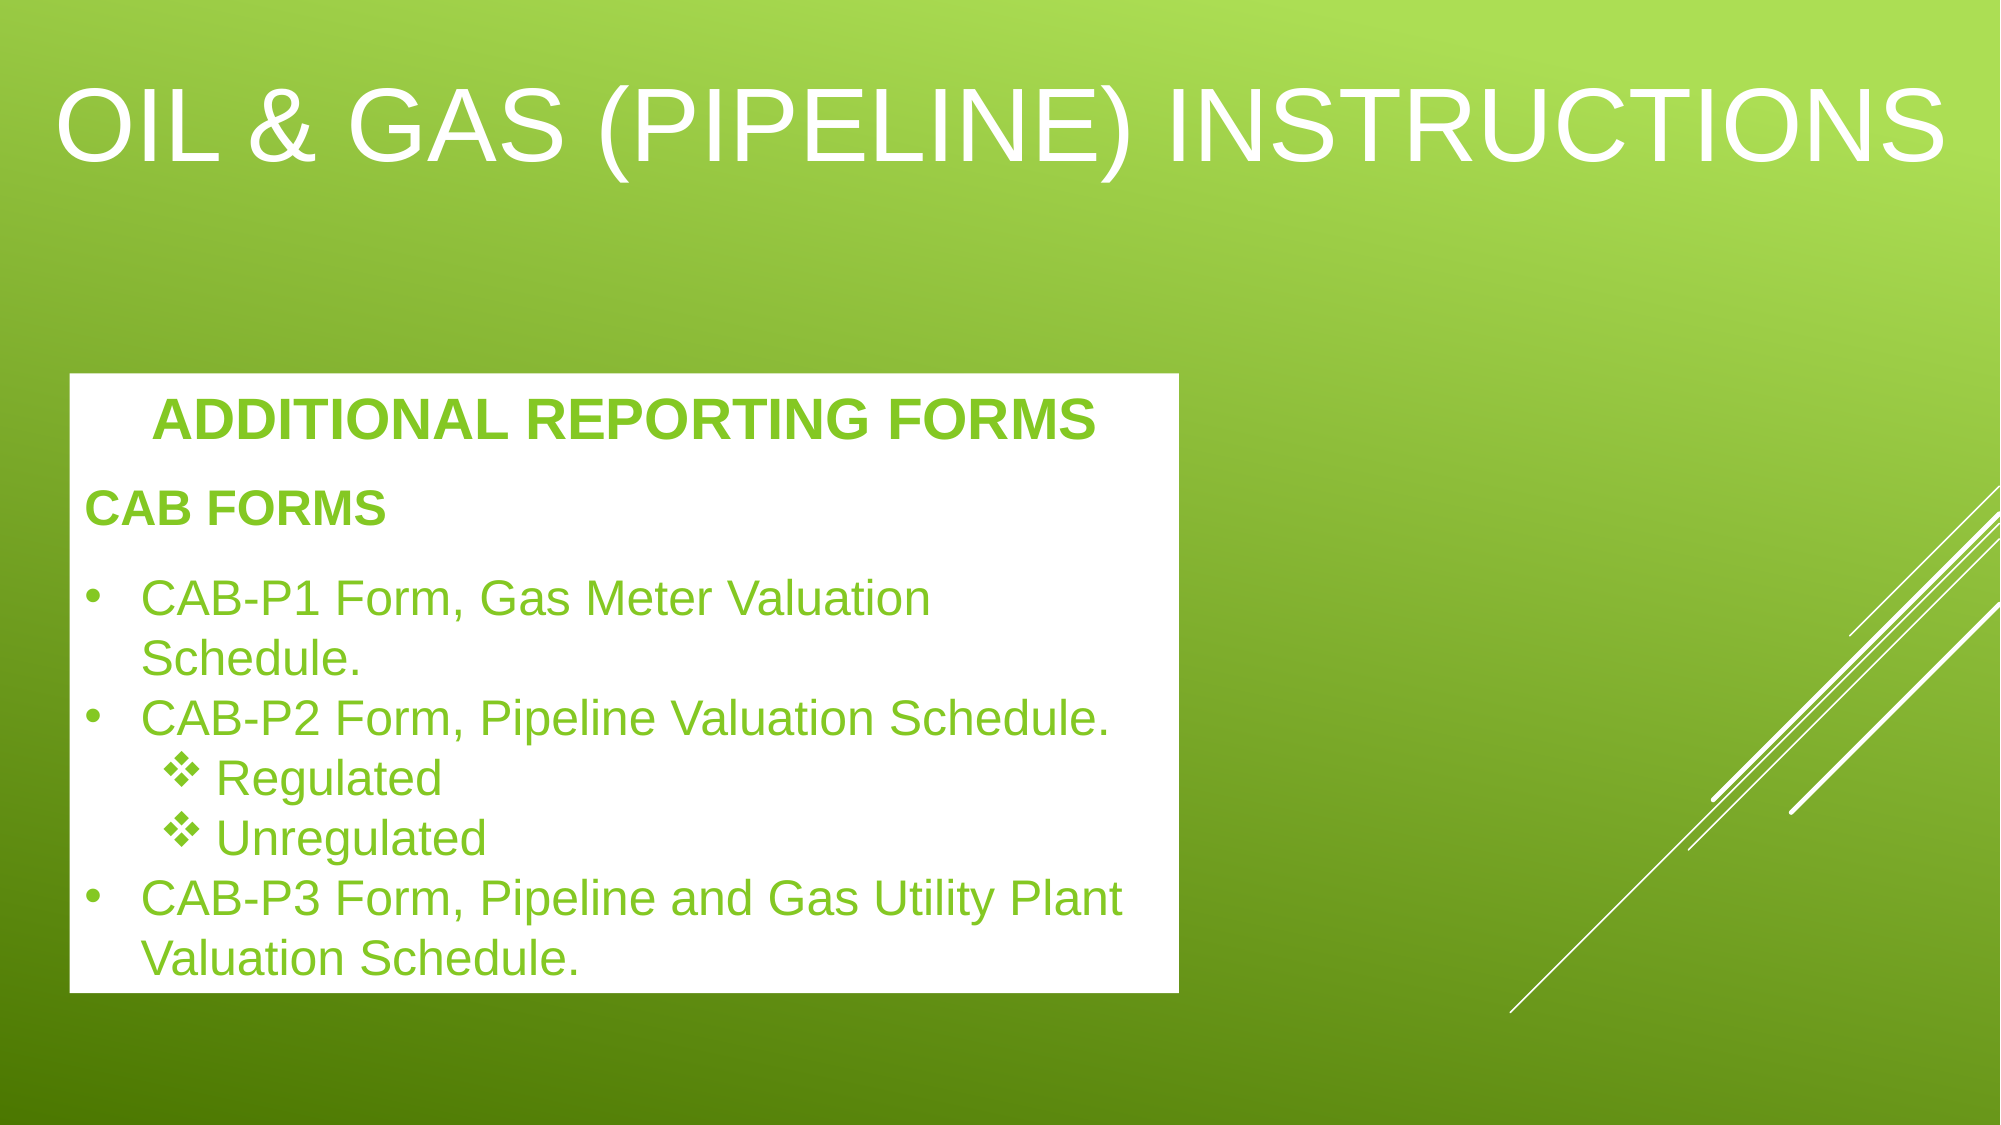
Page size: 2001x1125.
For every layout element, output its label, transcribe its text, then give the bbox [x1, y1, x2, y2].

title OIL & GAS (Pipeline) instructions [36, 45, 1967, 190]
text_box ADDITIONAL REPORTING FORMS CAB FORMS CAB-P1 Form, Gas Meter Valuation Schedule. CAB-P2 Form, Pipeline Valuation Schedule. Regulated Unregulated CAB-P3 Form, Pipeline and Gas Utility Plant Valuation Schedule. [69, 373, 1179, 994]
